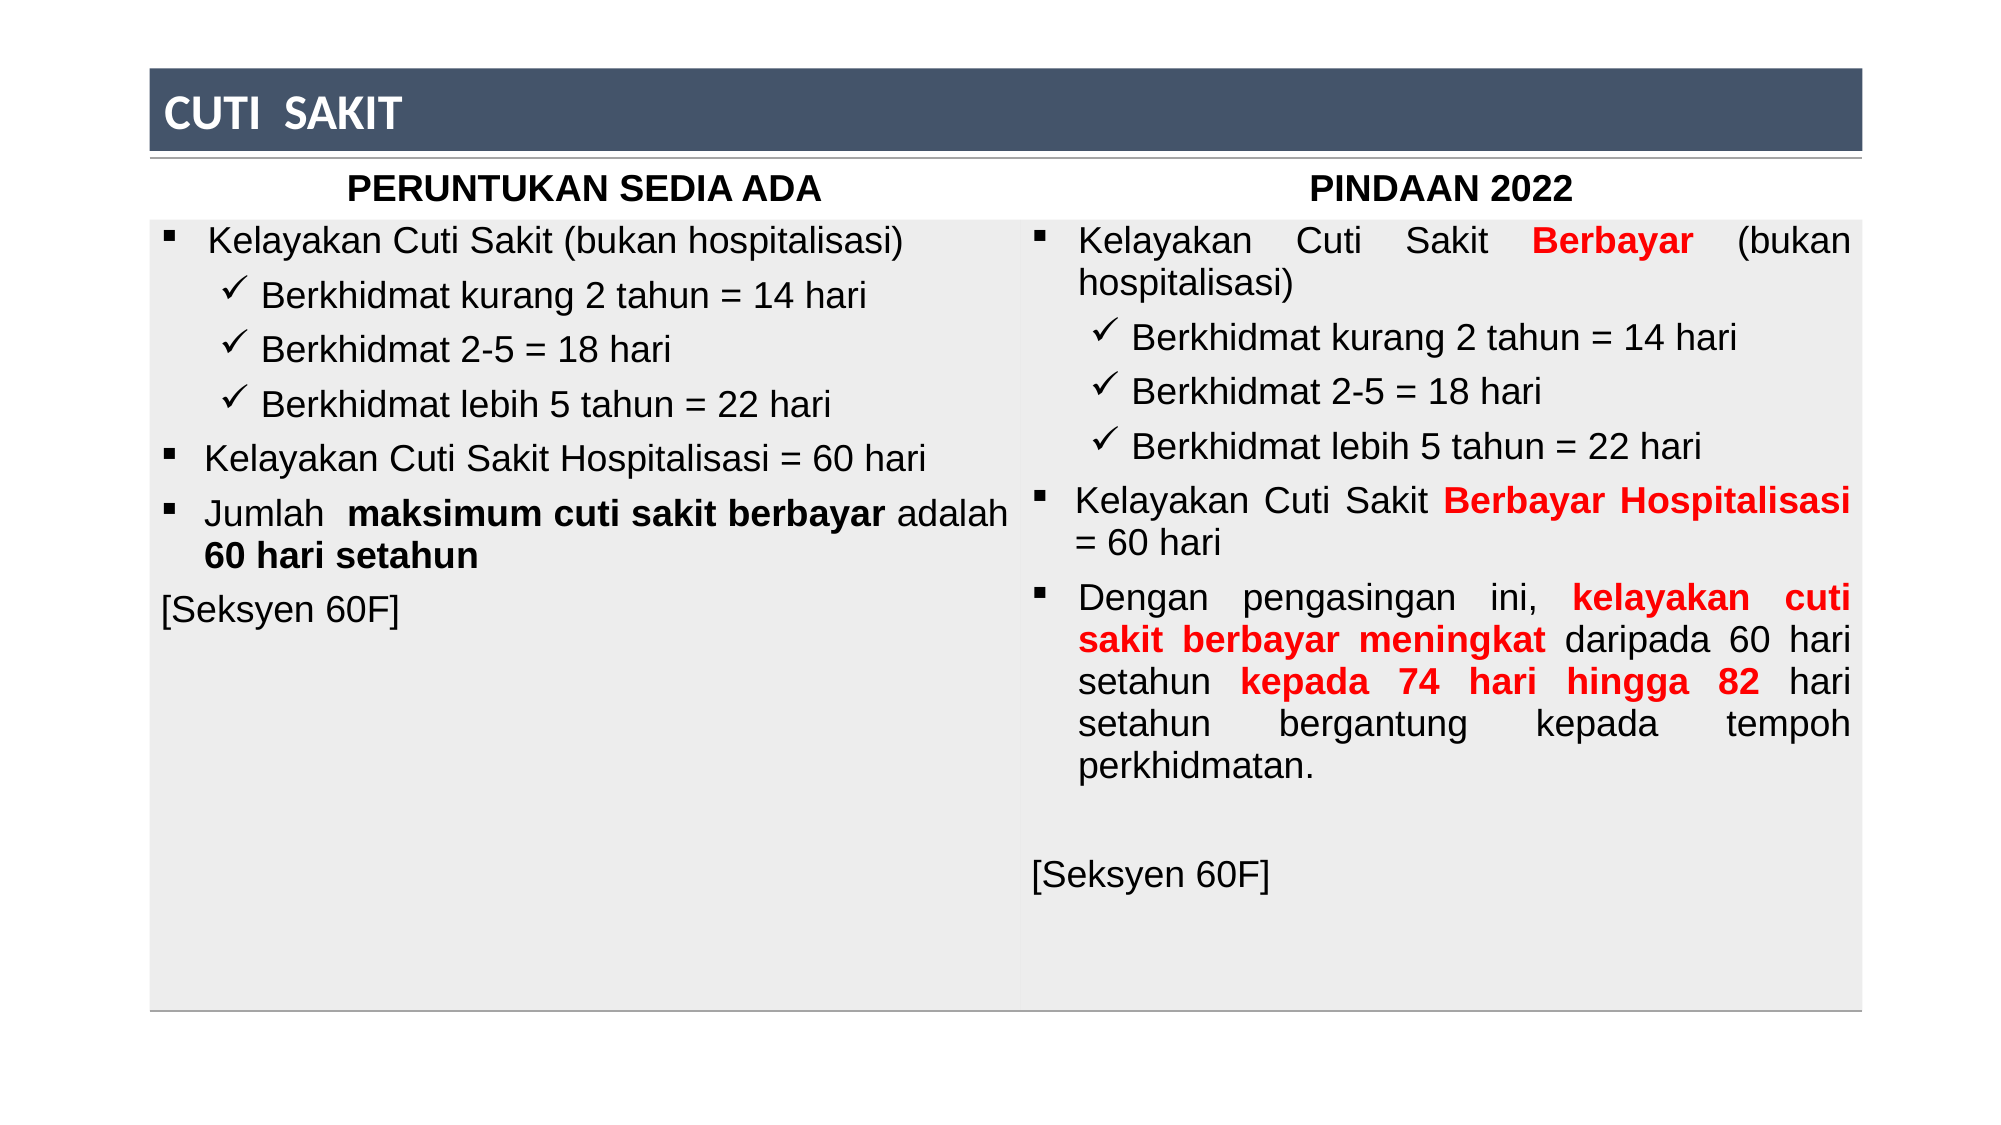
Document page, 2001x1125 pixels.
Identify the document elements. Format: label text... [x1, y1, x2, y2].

table_header PERUNTUKAN SEDIA ADA [150, 159, 1020, 220]
table_header PINDAAN 2022 [1020, 159, 1862, 220]
table_cell Kelayakan Cuti Sakit Berbayar (bukan hospitalisasi) Berkhidmat kurang 2 tahun = 14 hari Berkhidmat 2-5 = 18 hari Berkhidmat lebih 5 tahun = 22 hari Kelayakan Cuti Sakit Berbayar Hospitalisasi = 60 hari Dengan pengasingan ini, kelayakan cuti sakit berbayar meningkat daripada 60 hari setahun kepada 74 hari hingga 82 hari setahun bergantung kepada tempoh perkhidmatan. [Seksyen 60F] [1020, 220, 1862, 1010]
table_cell Kelayakan Cuti Sakit (bukan hospitalisasi) Berkhidmat kurang 2 tahun = 14 hari Berkhidmat 2-5 = 18 hari Berkhidmat lebih 5 tahun = 22 hari Kelayakan Cuti Sakit Hospitalisasi = 60 hari Jumlah maksimum cuti sakit berbayar adalah 60 hari setahun [Seksyen 60F] [150, 220, 1020, 1010]
text_box CUTI SAKIT [148, 67, 1864, 152]
